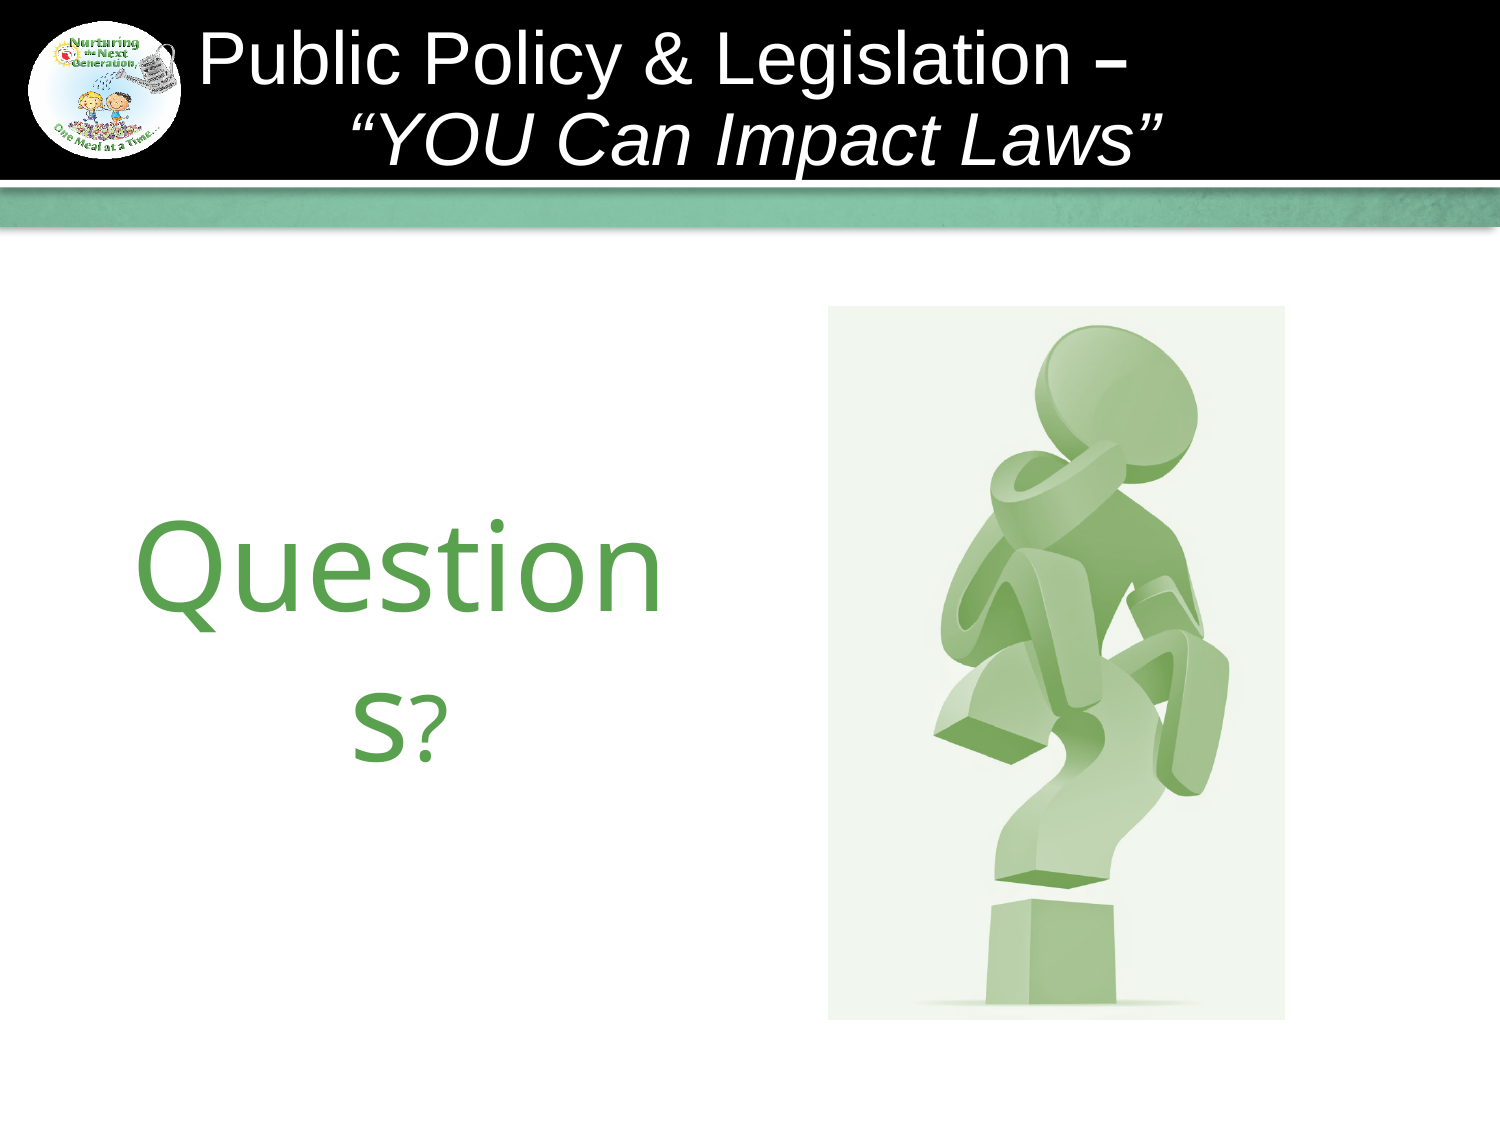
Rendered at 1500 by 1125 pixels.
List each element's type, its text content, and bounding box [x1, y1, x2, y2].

text_box Questions? [90, 479, 709, 794]
title Public Policy & Legislation – “YOU Can Impact Laws” [182, 0, 1500, 210]
picture [28, 21, 181, 159]
picture [0, 188, 1500, 227]
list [828, 306, 1285, 1020]
